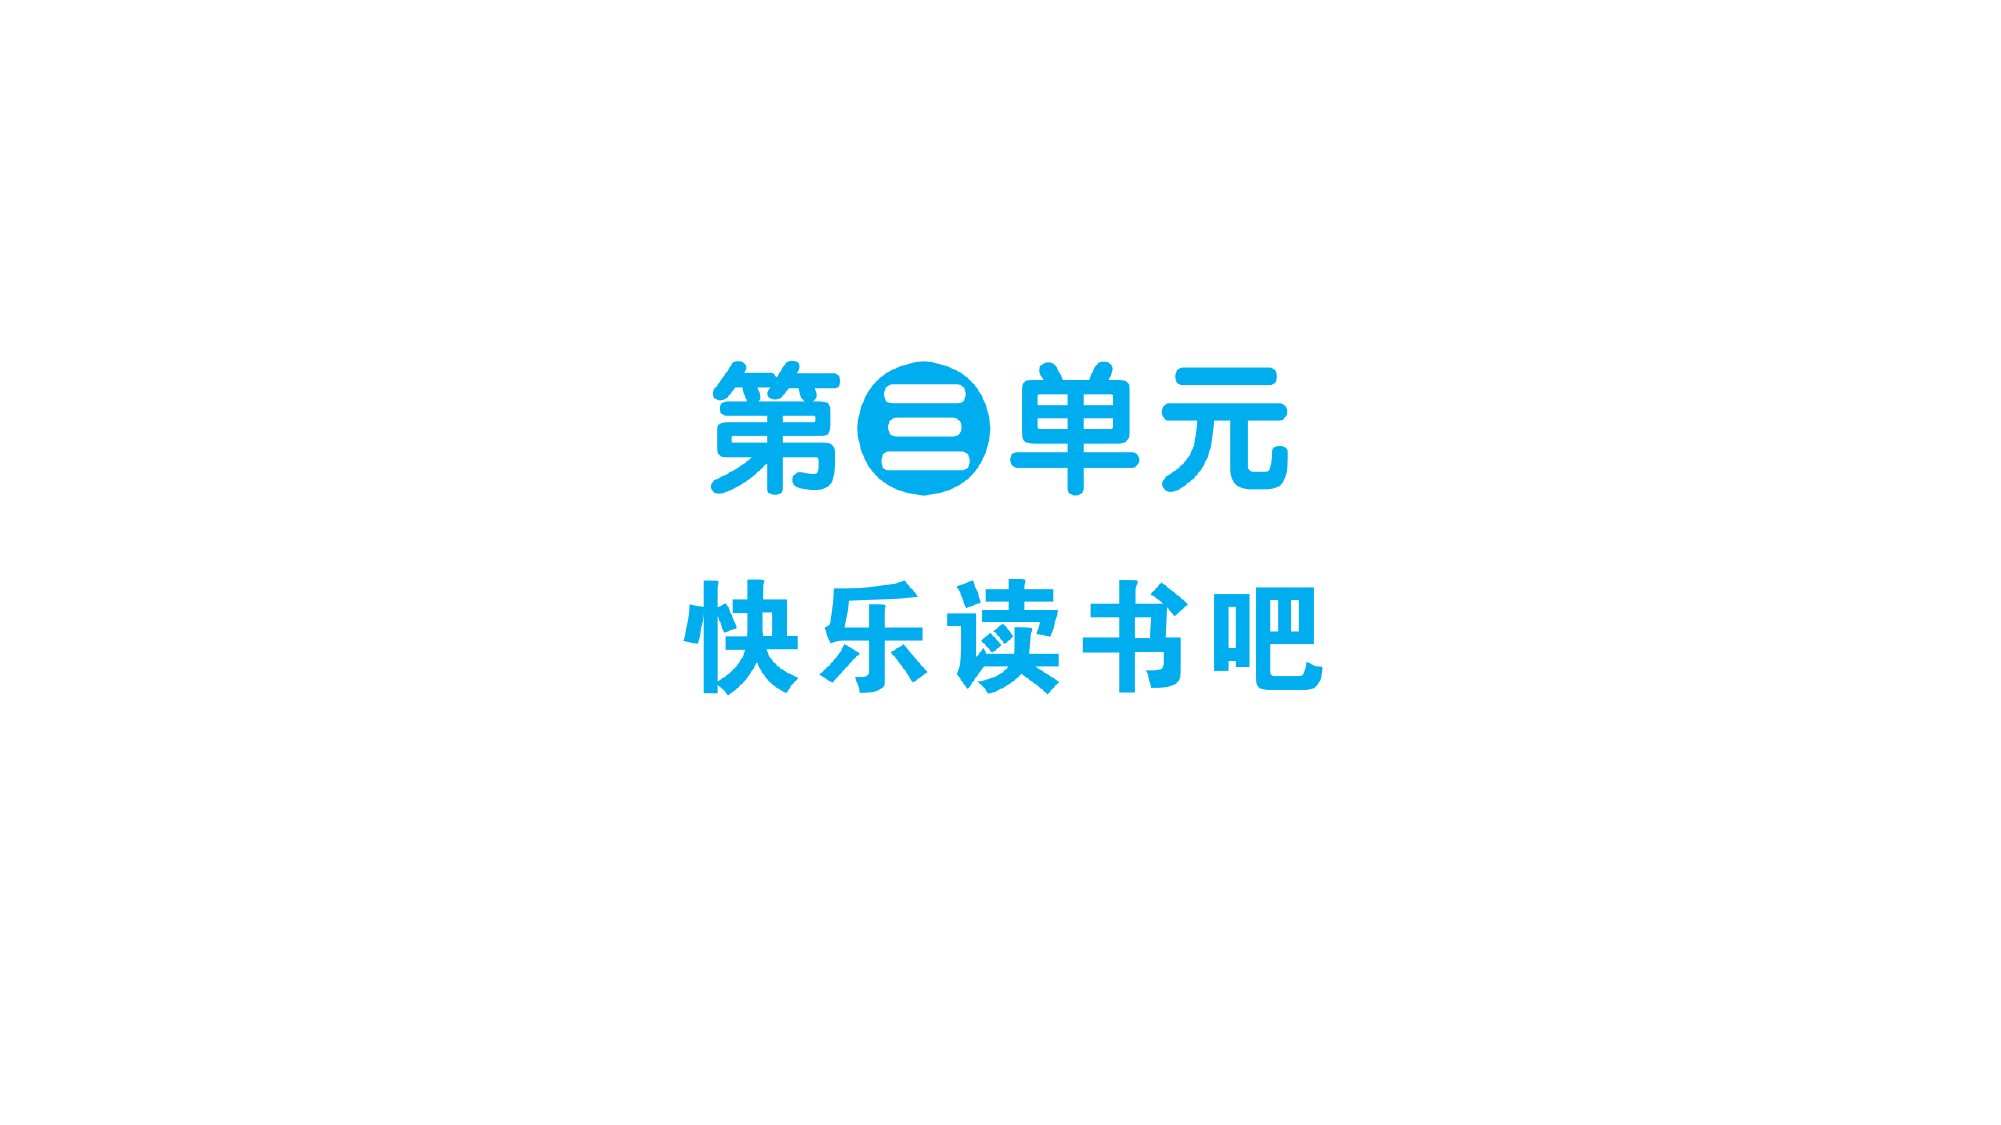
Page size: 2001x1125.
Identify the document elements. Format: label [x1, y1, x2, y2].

picture [675, 566, 1325, 697]
picture [702, 350, 1299, 505]
